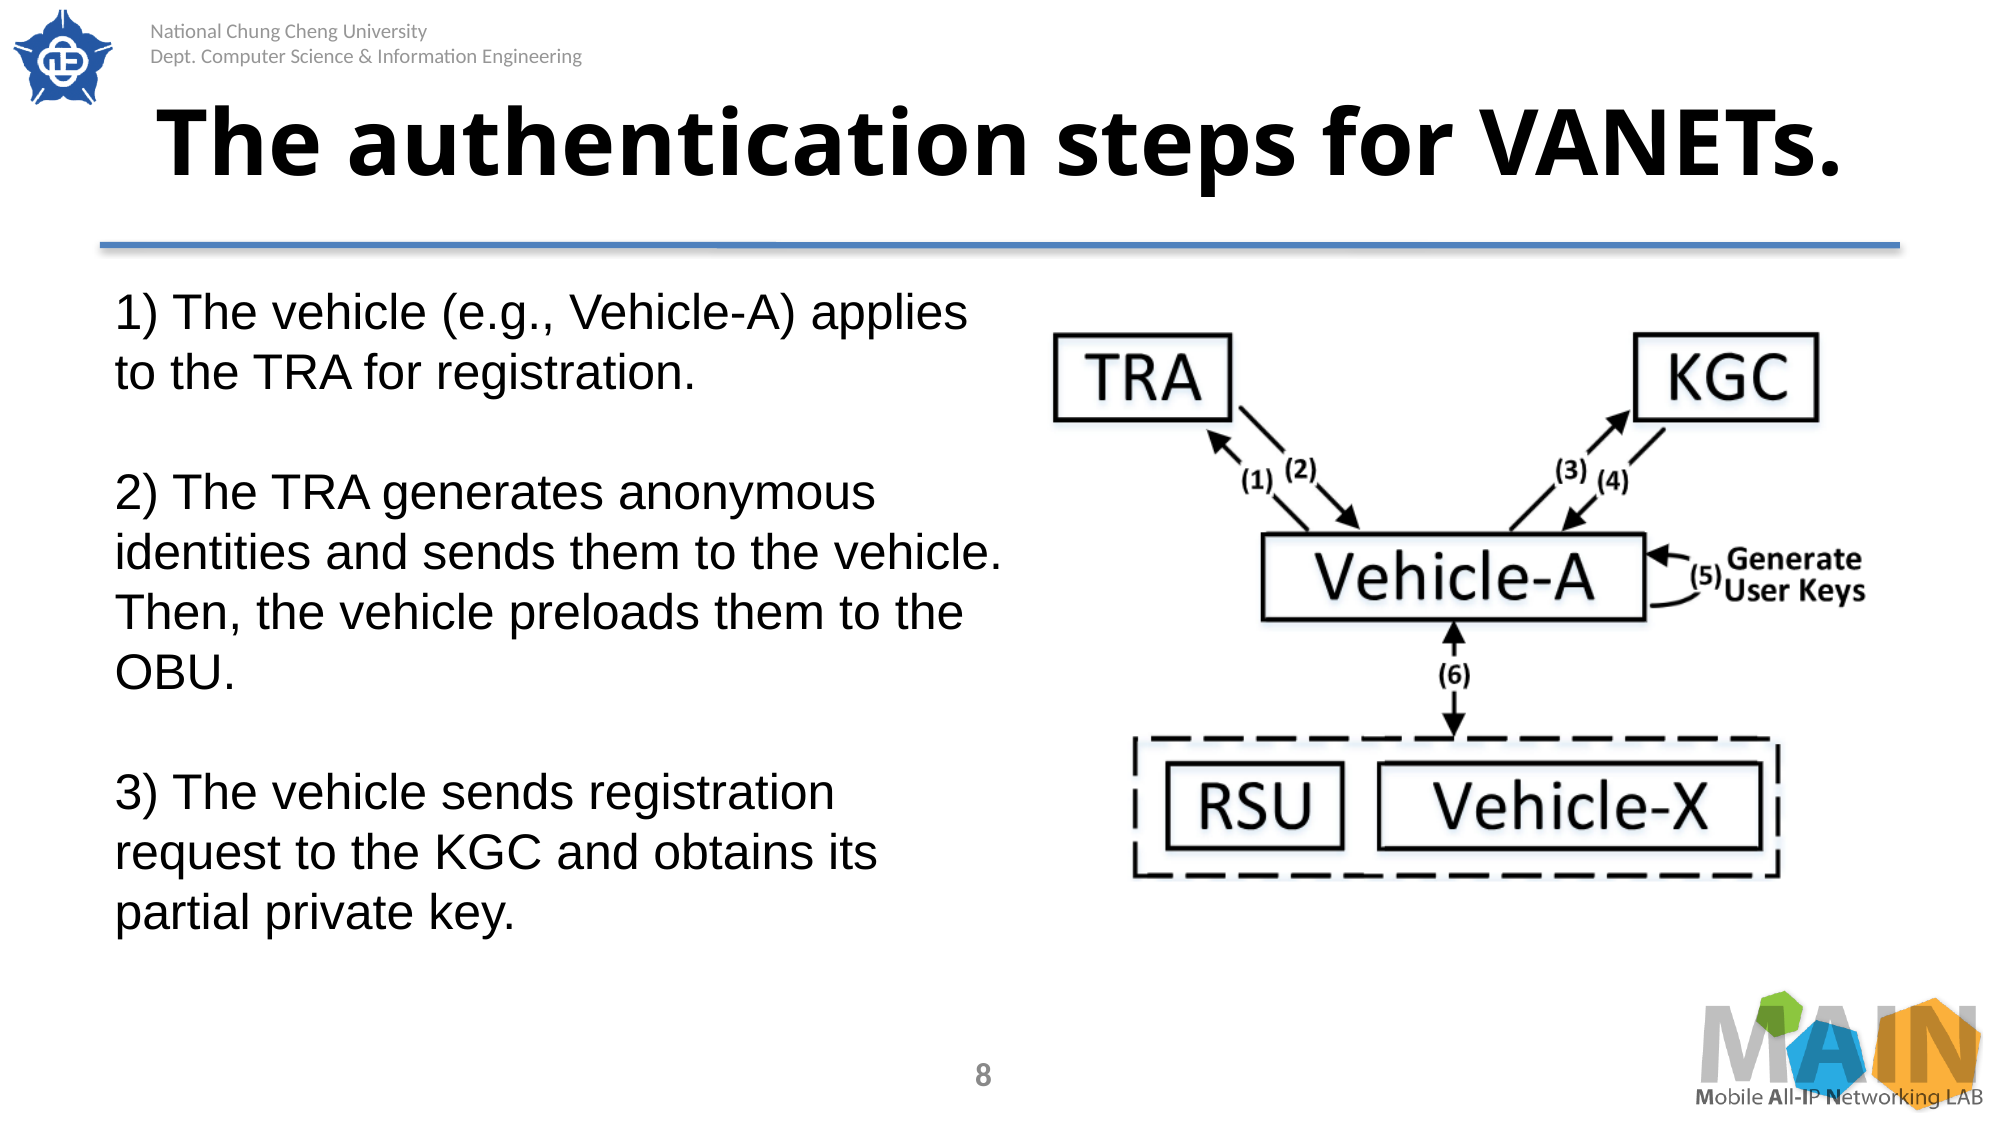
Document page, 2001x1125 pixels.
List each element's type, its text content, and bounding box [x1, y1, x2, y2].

picture [0, 0, 126, 113]
picture [1035, 314, 1880, 913]
picture [1531, 987, 1984, 1113]
slide_number 8 [750, 1042, 1217, 1103]
text_box 1) The vehicle (e.g., Vehicle-A) applies to the TRA for registration. 2) The TRA generates anonymous identities and sends them to the vehicle. Then, the vehicle preloads them to the OBU. 3) The vehicle sends registration request to the KGC and obtains its partial private key. [99, 272, 1024, 948]
title The authentication steps for VANETs. [99, 45, 1900, 233]
